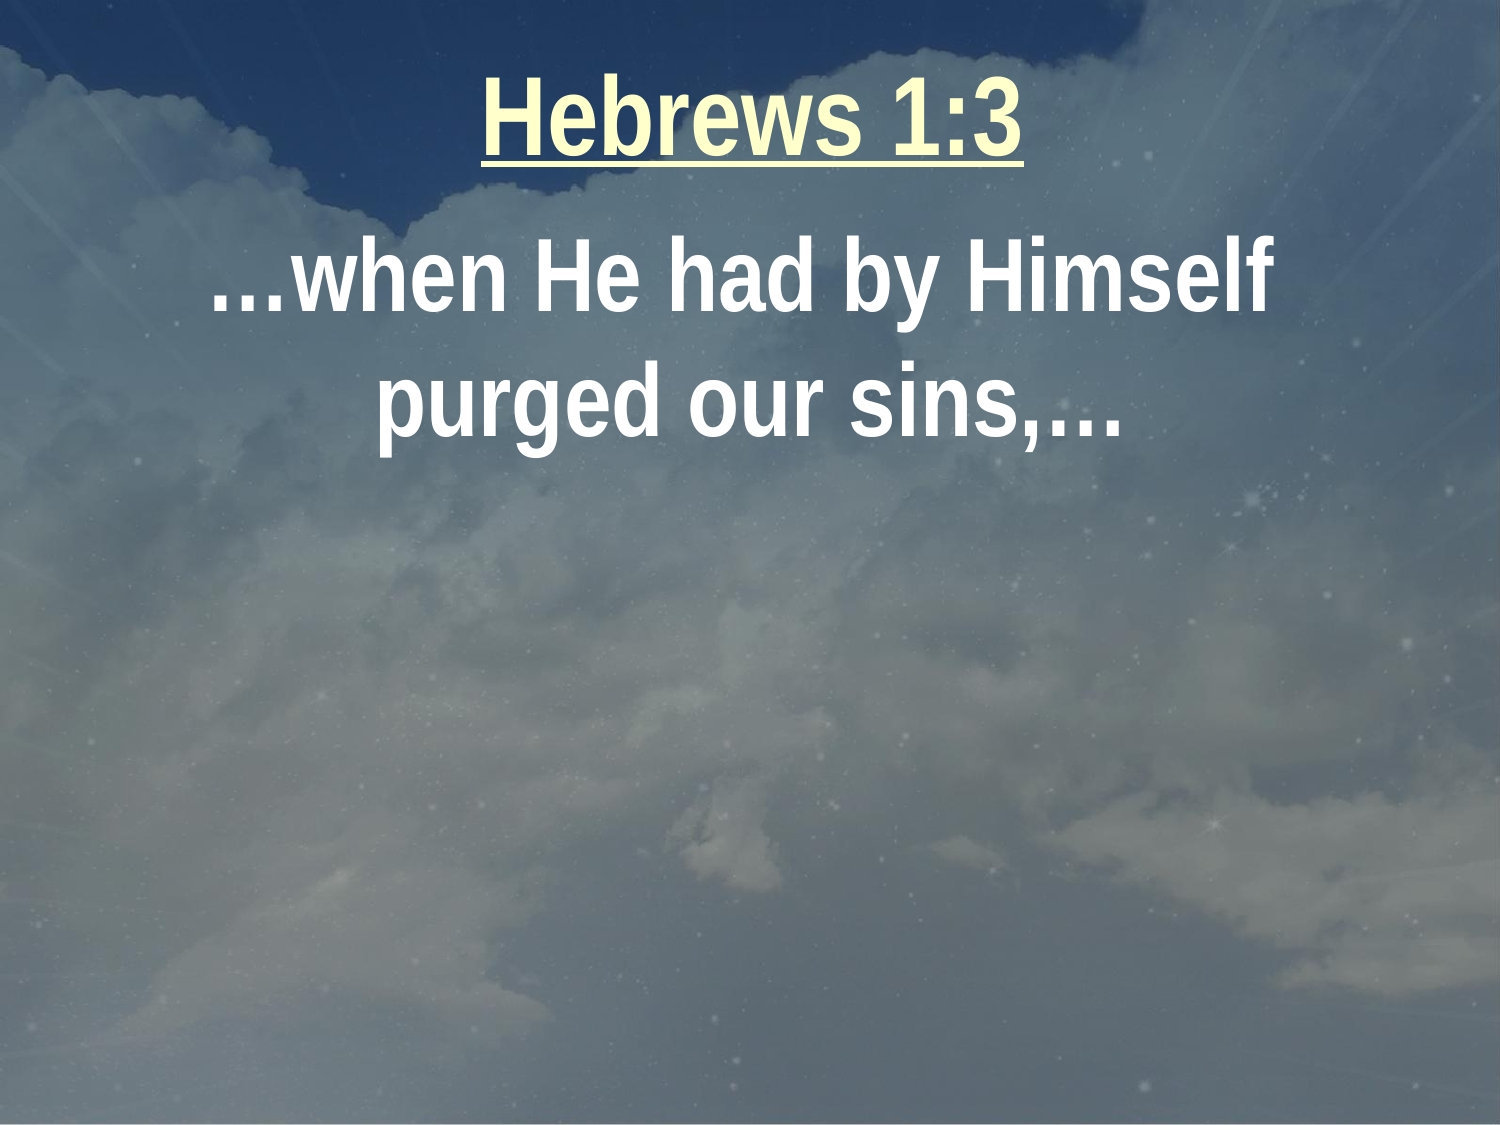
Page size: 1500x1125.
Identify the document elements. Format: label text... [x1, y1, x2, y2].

picture [0, 0, 1500, 1125]
text_box Hebrews 1:3 …when He had by Himself purged our sins,… [28, 35, 1476, 465]
